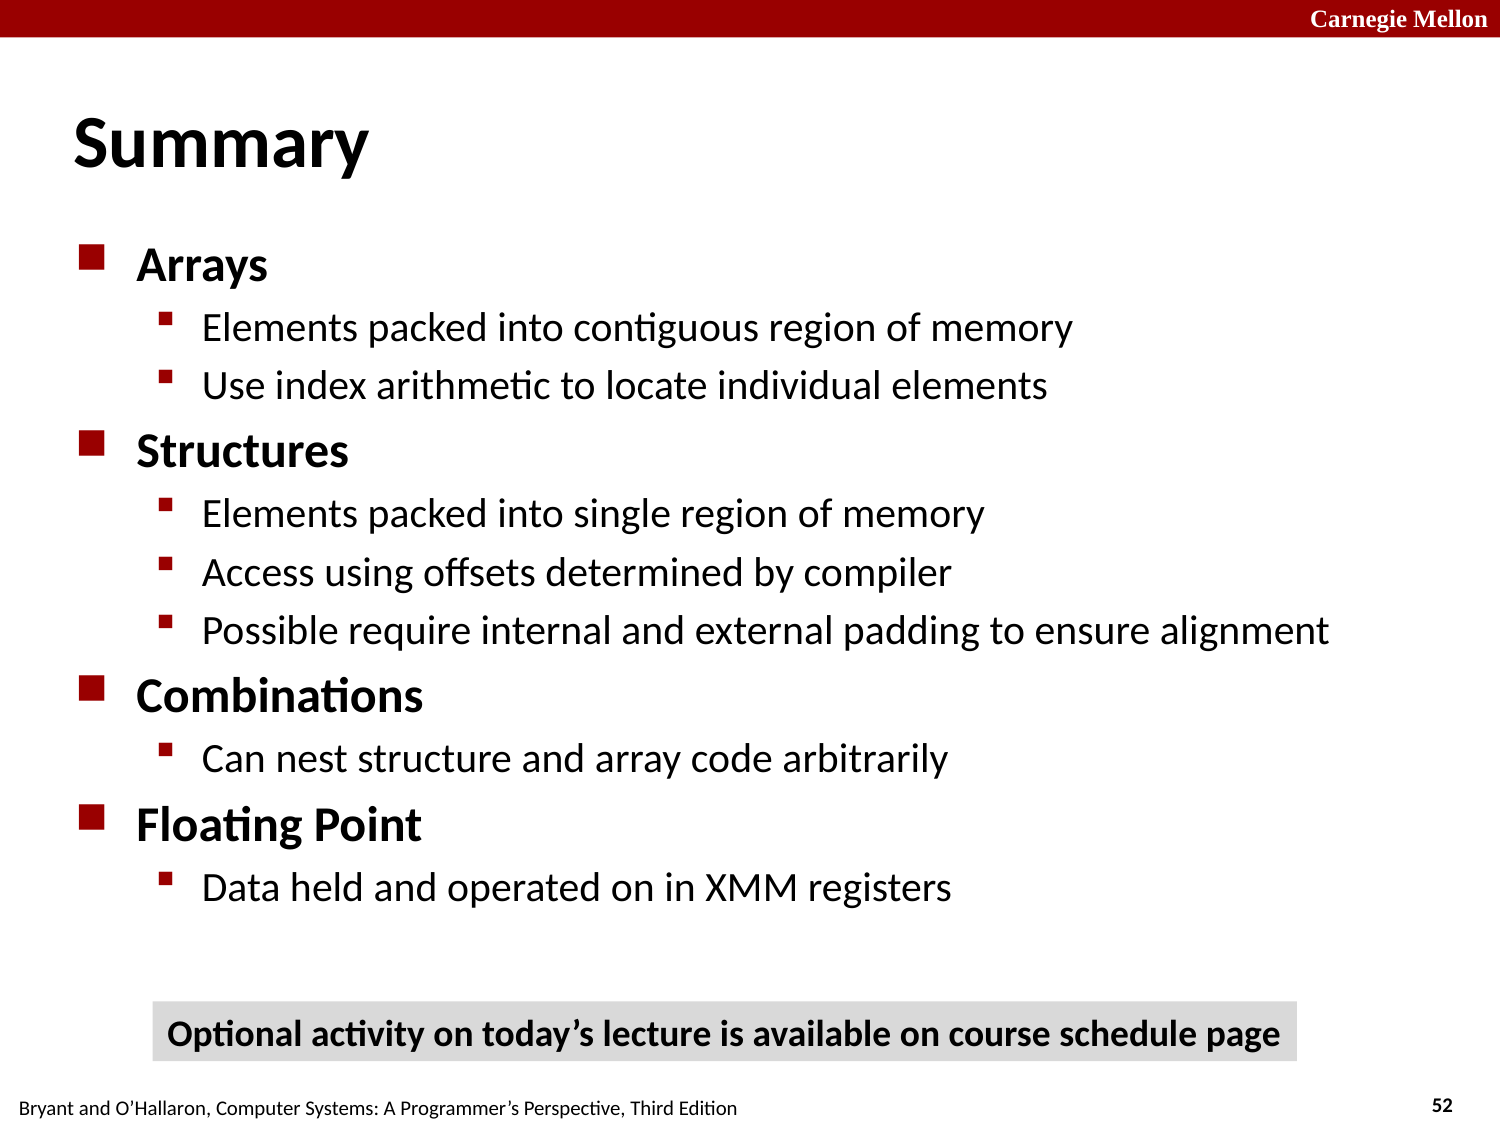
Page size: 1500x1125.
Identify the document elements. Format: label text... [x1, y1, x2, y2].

list Arrays Elements packed into contiguous region of memory Use index arithmetic to locate individual elements Structures Elements packed into single region of memory Access using offsets determined by compiler Possible require internal and external padding to ensure alignment Combinations Can nest structure and array code arbitrarily Floating Point Data held and operated on in XMM registers [64, 223, 1361, 1040]
title Summary [58, 74, 1305, 201]
text_box Optional activity on today’s lecture is available on course schedule page [152, 1001, 1297, 1062]
